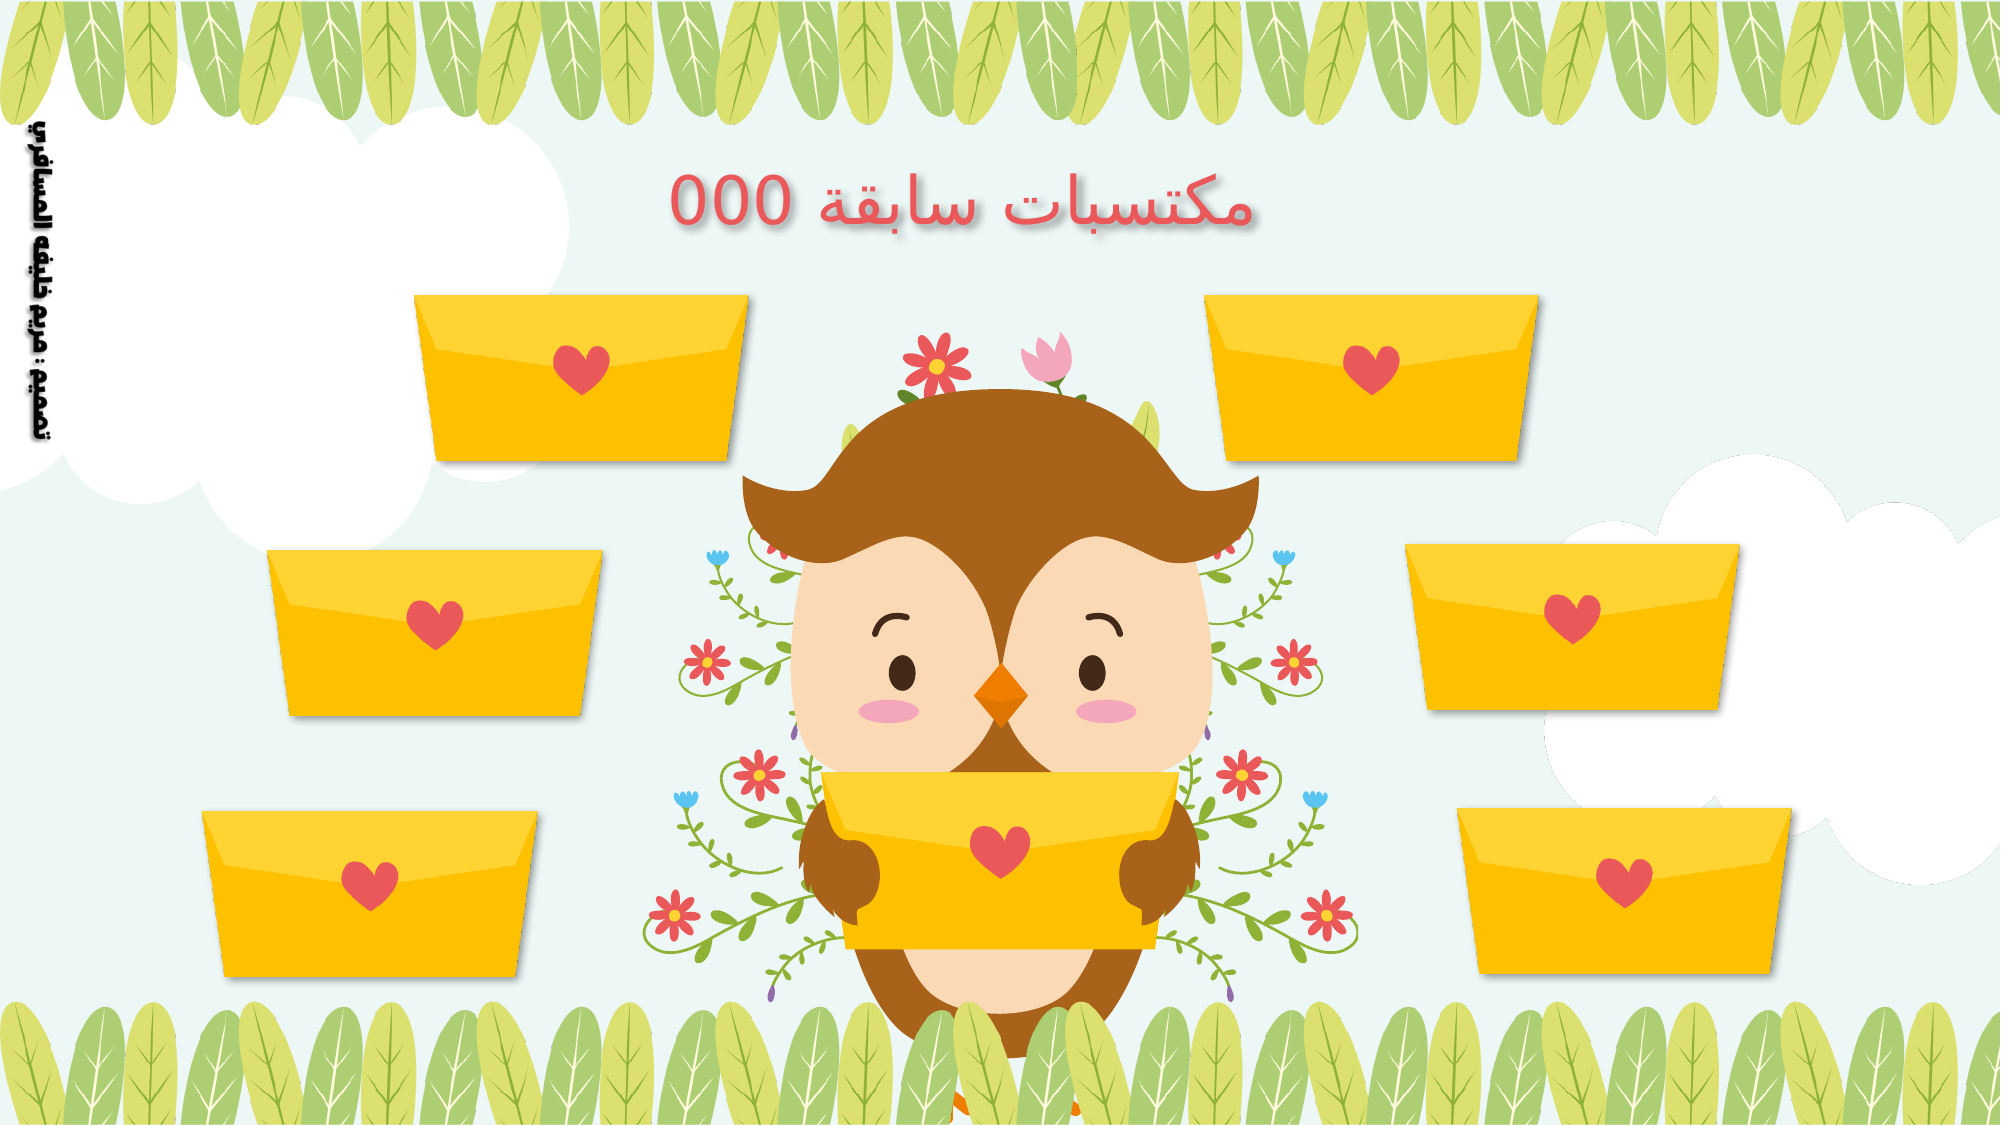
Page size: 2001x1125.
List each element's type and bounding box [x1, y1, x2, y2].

picture [266, 550, 603, 716]
picture [201, 811, 538, 977]
picture [0, 259, 223, 320]
picture [1404, 544, 1740, 710]
text_box [0, 1, 2000, 1125]
picture [412, 295, 749, 461]
picture [1456, 808, 1792, 975]
picture [1203, 295, 1539, 461]
